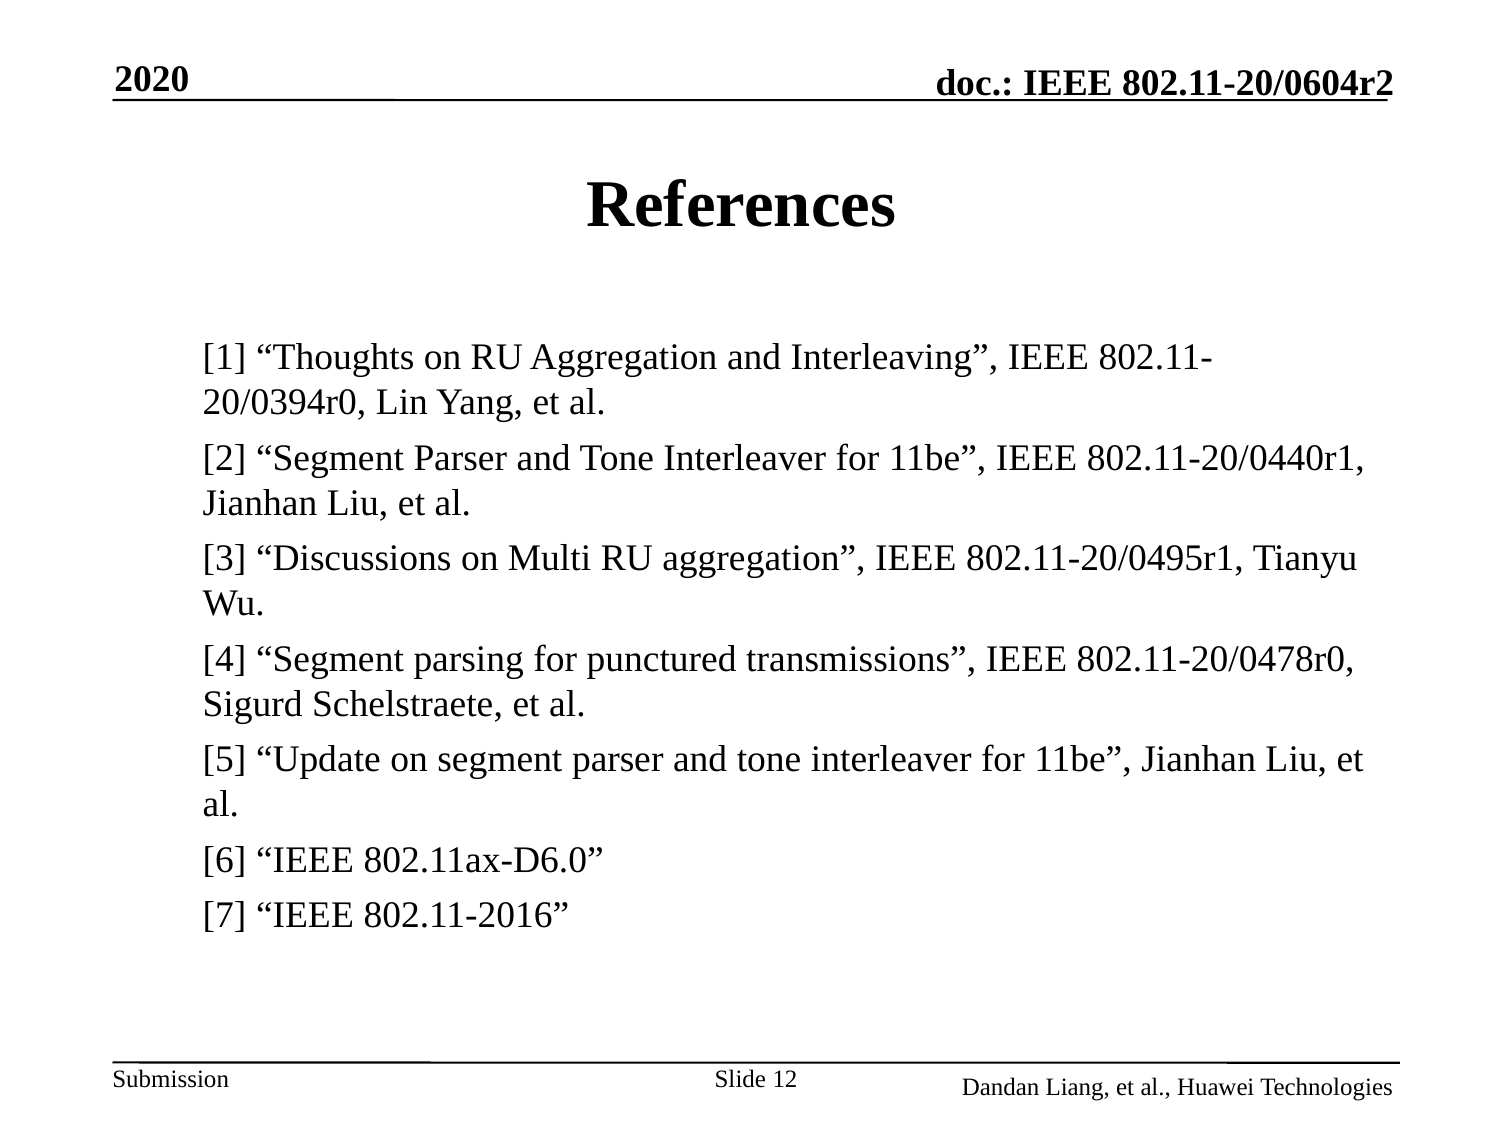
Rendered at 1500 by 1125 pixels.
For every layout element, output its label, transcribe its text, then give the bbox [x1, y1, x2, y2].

slide_number 2020 [114, 54, 423, 100]
list [1] “Thoughts on RU Aggregation and Interleaving”, IEEE 802.11-20/0394r0, Lin Yang, et al. [2] “Segment Parser and Tone Interleaver for 11be”, IEEE 802.11-20/0440r1, Jianhan Liu, et al. [3] “Discussions on Multi RU aggregation”, IEEE 802.11-20/0495r1, Tianyu Wu. [4] “Segment parsing for punctured transmissions”, IEEE 802.11-20/0478r0, Sigurd Schelstraete, et al. [5] “Update on segment parser and tone interleaver for 11be”, Jianhan Liu, et al. [6] “IEEE 802.11ax-D6.0” [7] “IEEE 802.11-2016” [112, 324, 1388, 1000]
title References [112, 112, 1388, 288]
slide_number Slide 12 [712, 1061, 800, 1123]
